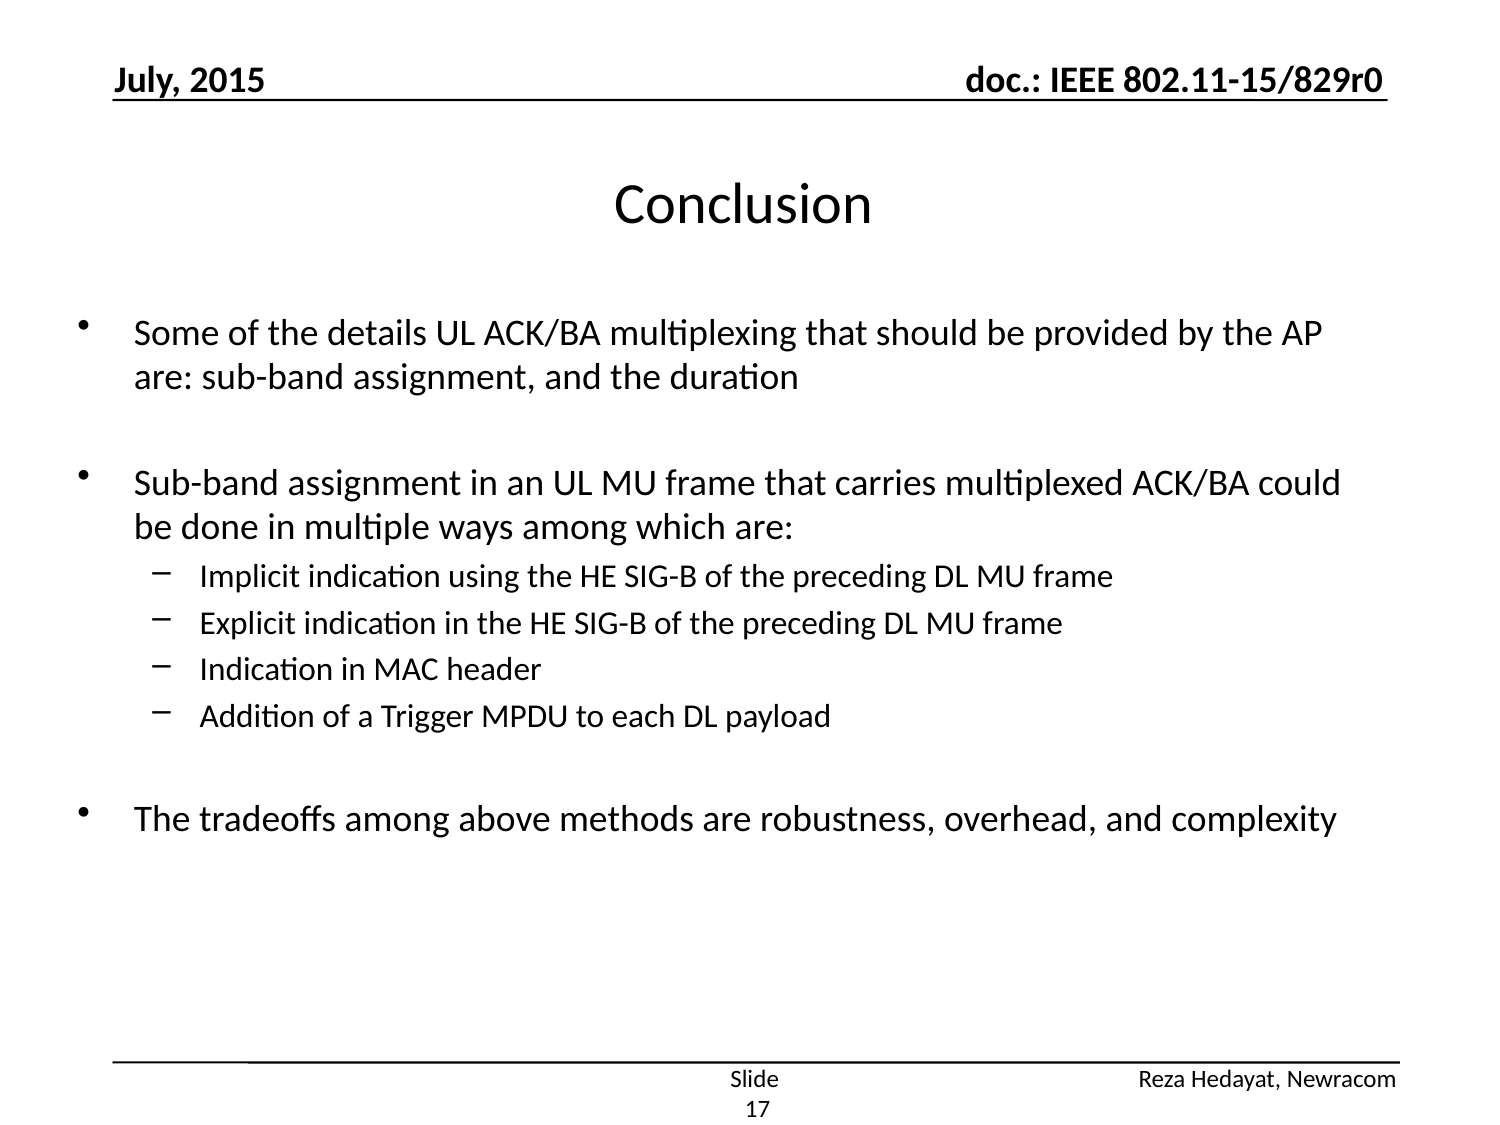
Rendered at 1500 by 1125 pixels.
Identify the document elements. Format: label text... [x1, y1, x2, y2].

list Some of the details UL ACK/BA multiplexing that should be provided by the AP are: sub-band assignment, and the duration Sub-band assignment in an UL MU frame that carries multiplexed ACK/BA could be done in multiple ways among which are: Implicit indication using the HE SIG-B of the preceding DL MU frame Explicit indication in the HE SIG-B of the preceding DL MU frame Indication in MAC header Addition of a Trigger MPDU to each DL payload The tradeoffs among above methods are robustness, overhead, and complexity [62, 299, 1388, 1051]
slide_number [114, 0, 277, 101]
slide_number Slide 17 [723, 1061, 792, 1093]
title Conclusion [24, 112, 1463, 288]
